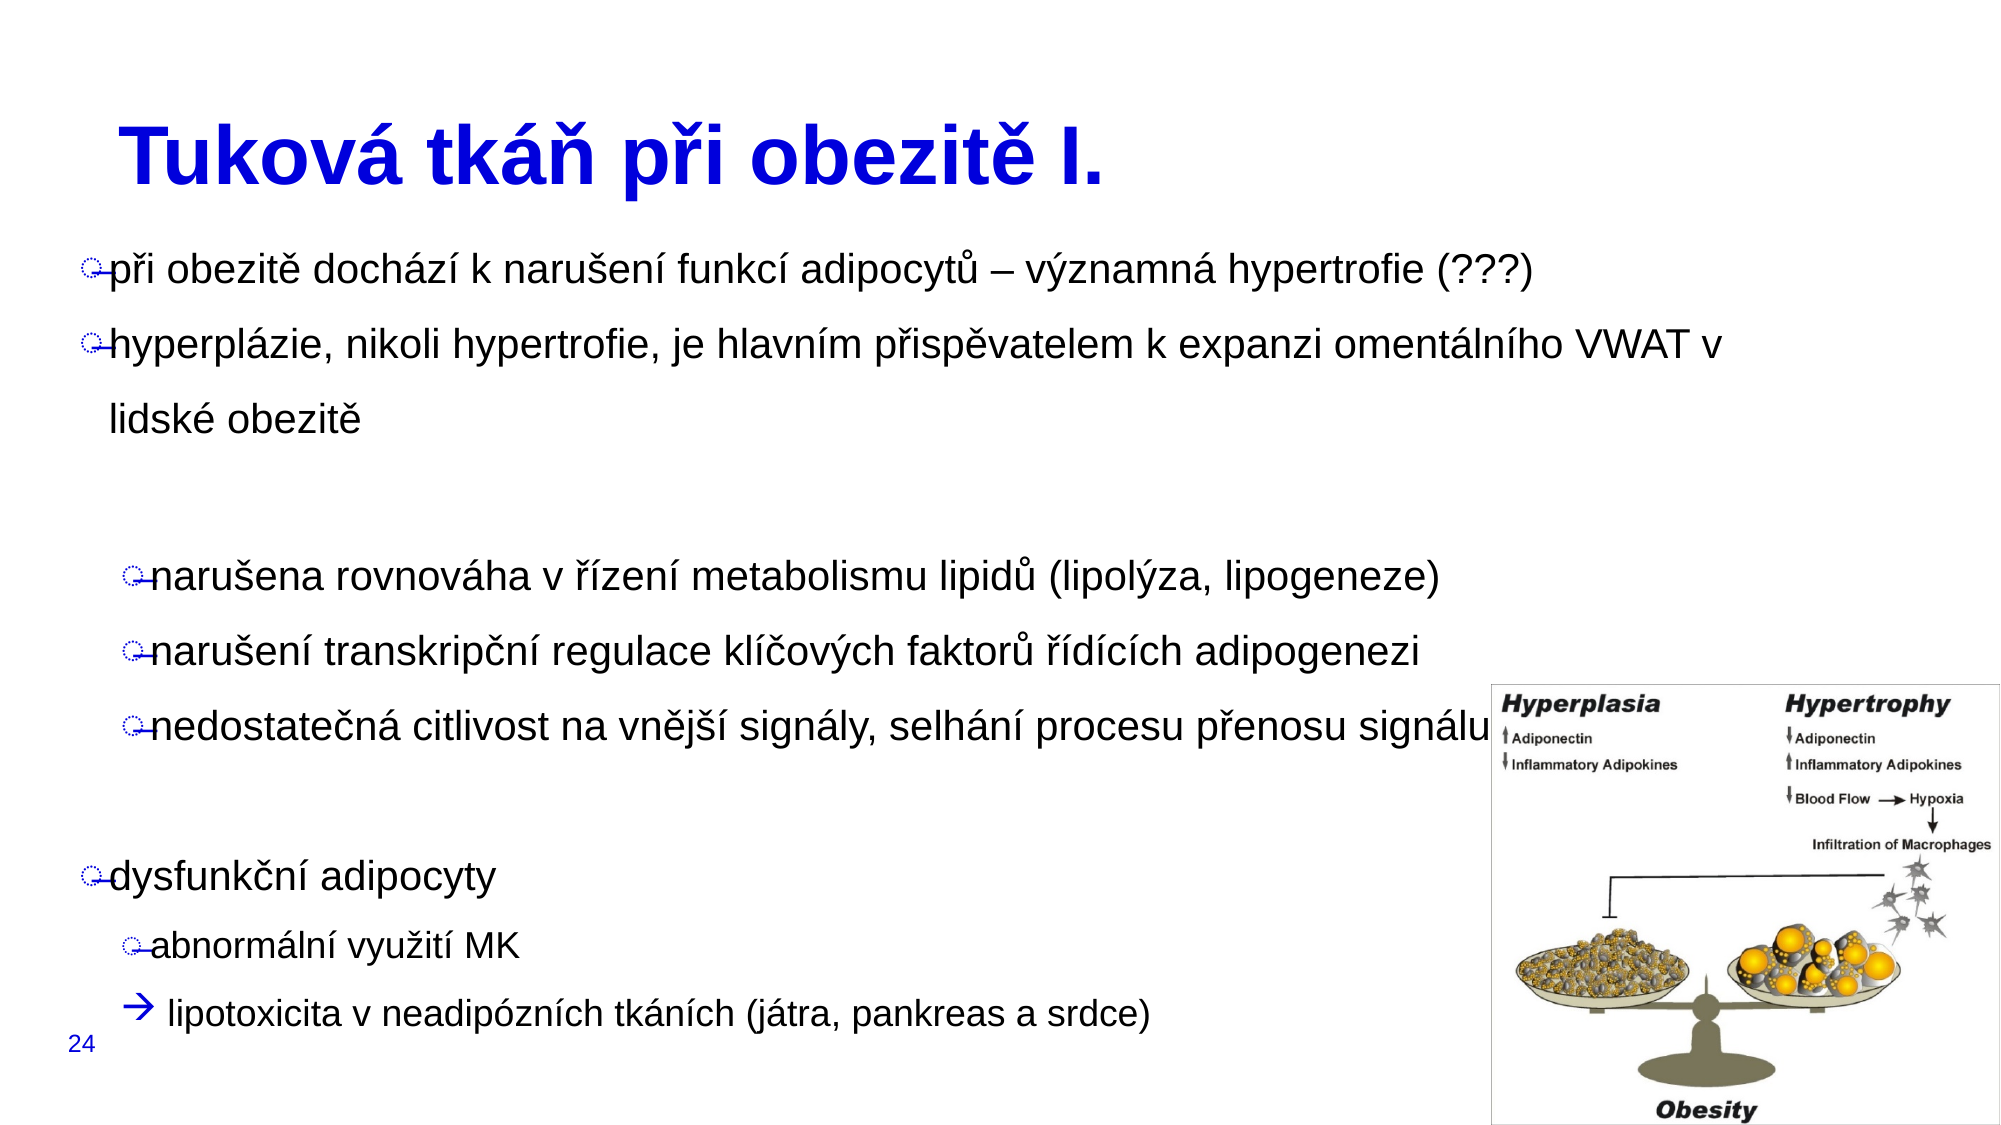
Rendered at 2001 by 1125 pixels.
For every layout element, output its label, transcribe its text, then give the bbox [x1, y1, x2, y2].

list při obezitě dochází k narušení funkcí adipocytů – významná hypertrofie (???) hyperplázie, nikoli hypertrofie, je hlavním přispěvatelem k expanzi omentálního VWAT v lidské obezitě narušena rovnováha v řízení metabolismu lipidů (lipolýza, lipogeneze) narušení transkripční regulace klíčových faktorů řídících adipogenezi nedostatečná citlivost na vnější signály, selhání procesu přenosu signálu dysfunkční adipocyty abnormální využití MK lipotoxicita v neadipózních tkáních (játra, pankreas a srdce) [67, 216, 1754, 1005]
picture [1491, 684, 2000, 1125]
slide_number 24 [67, 1021, 110, 1063]
title Tuková tkáň při obezitě I. [118, 118, 1883, 193]
